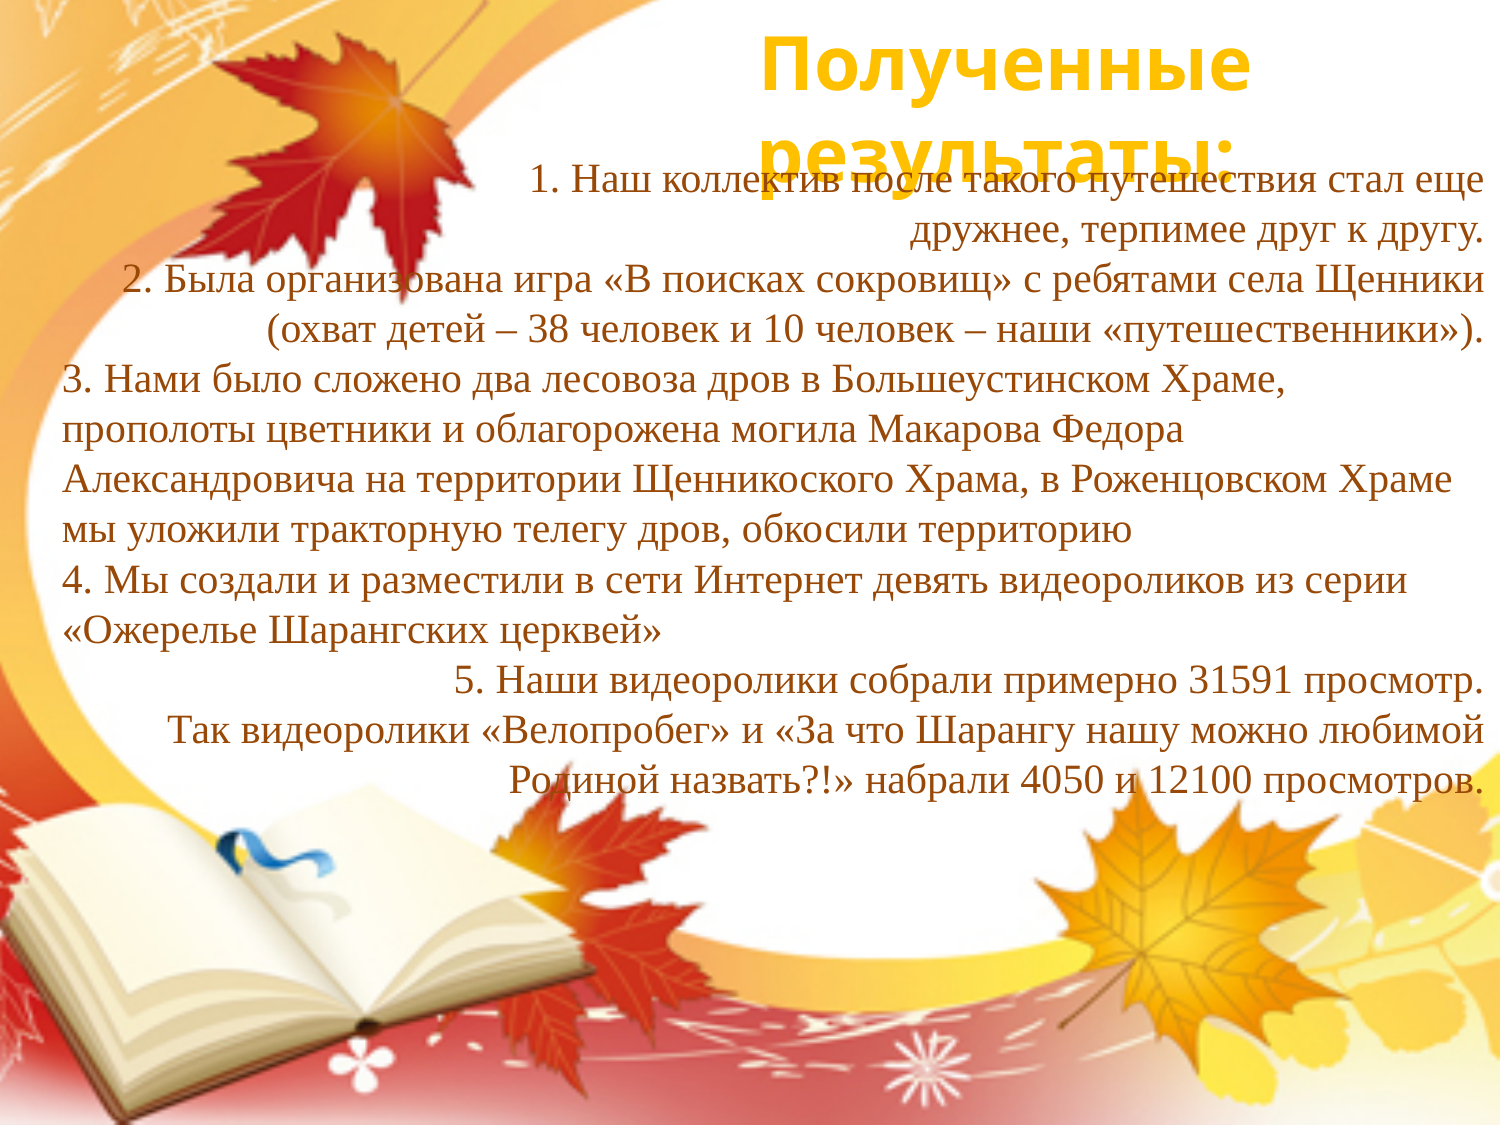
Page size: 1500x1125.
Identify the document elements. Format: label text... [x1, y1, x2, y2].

text_box 1. Наш коллектив после такого путешествия стал еще дружнее, терпимее друг к другу. 2. Была организована игра «В поисках сокровищ» с ребятами села Щенники (охват детей – 38 человек и 10 человек – наши «путешественники»). 3. Нами было сложено два лесовоза дров в Большеустинском Храме, прополоты цветники и облагорожена могила Макарова Федора Александровича на территории Щенникоского Храма, в Роженцовском Храме мы уложили тракторную телегу дров, обкосили территорию 4. Мы создали и разместили в сети Интернет девять видеороликов из серии «Ожерелье Шарангских церквей» 5. Наши видеоролики собрали примерно 31591 просмотр. Так видеоролики «Велопробег» и «За что Шарангу нашу можно любимой Родиной назвать?!» набрали 4050 и 12100 просмотров. [46, 143, 1500, 809]
text_box Полученные результаты: [492, 0, 1500, 143]
picture [0, 0, 1500, 1125]
